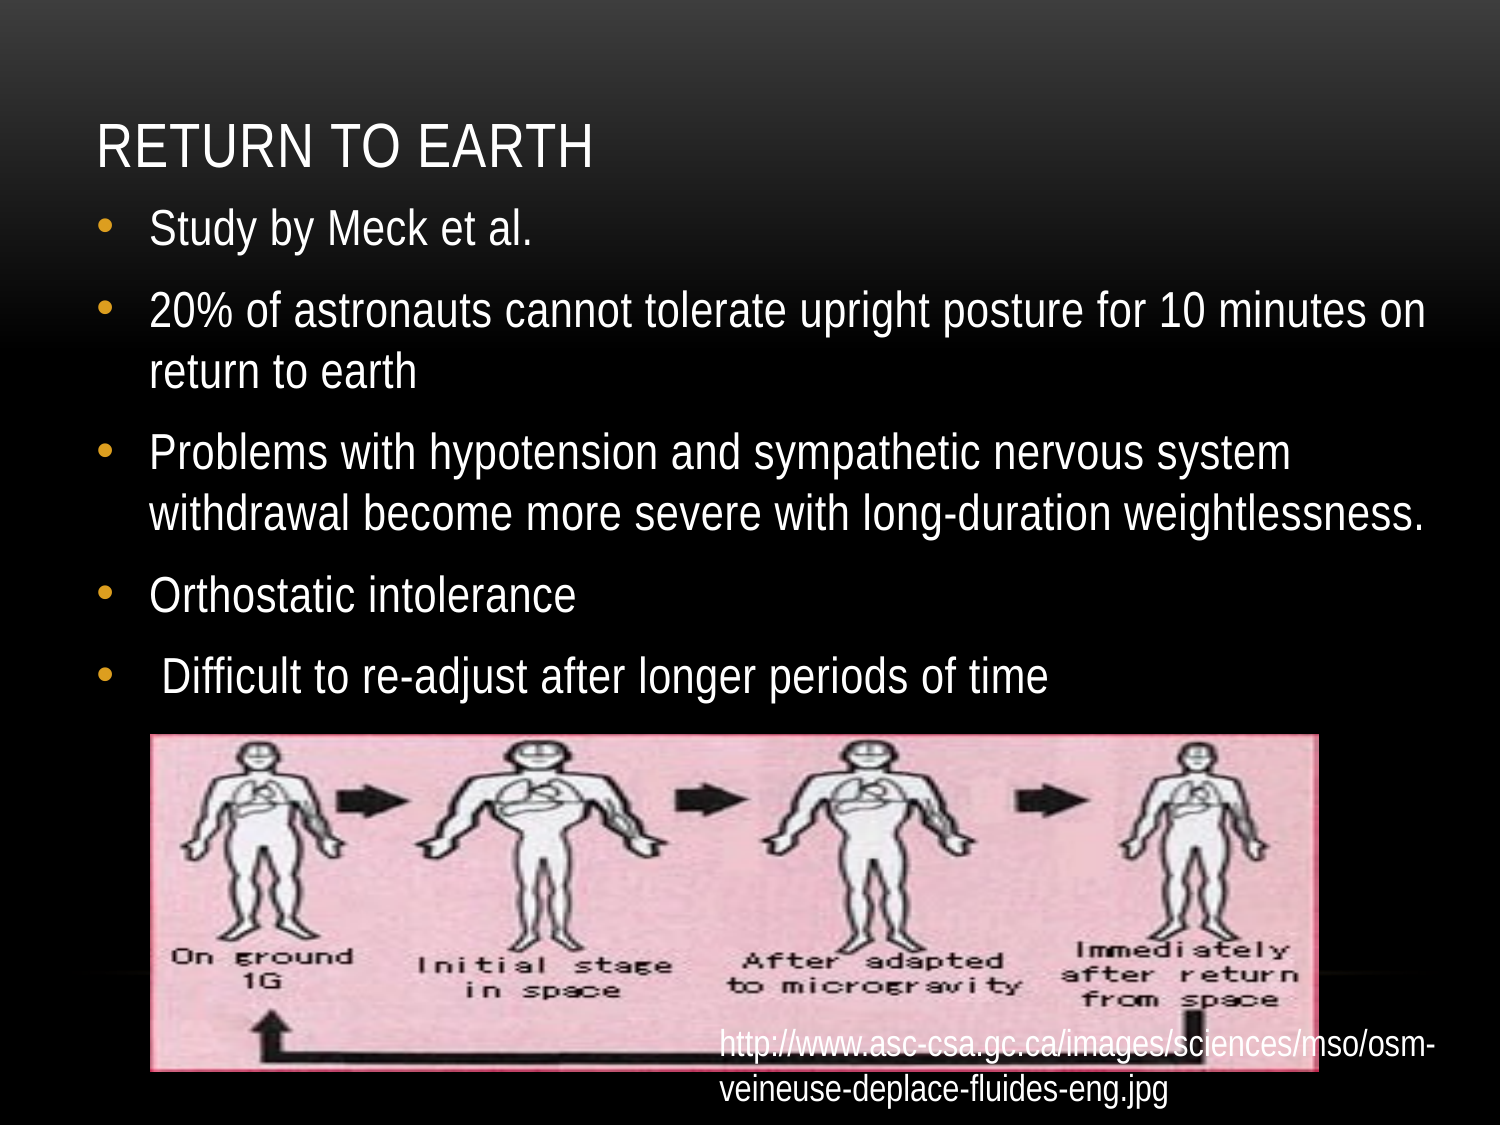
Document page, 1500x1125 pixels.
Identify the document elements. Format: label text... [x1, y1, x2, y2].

picture [0, 0, 1500, 1125]
title Return to Earth [81, 37, 1319, 187]
text_box http://www.asc-csa.gc.ca/images/sciences/mso/osm-veineuse-deplace-fluides-eng.jpg [704, 1011, 1455, 1117]
list Study by Meck et al. 20% of astronauts cannot tolerate upright posture for 10 minutes on return to earth Problems with hypotension and sympathetic nervous system withdrawal become more severe with long-duration weightlessness. Orthostatic intolerance Difficult to re-adjust after longer periods of time [81, 187, 1455, 735]
